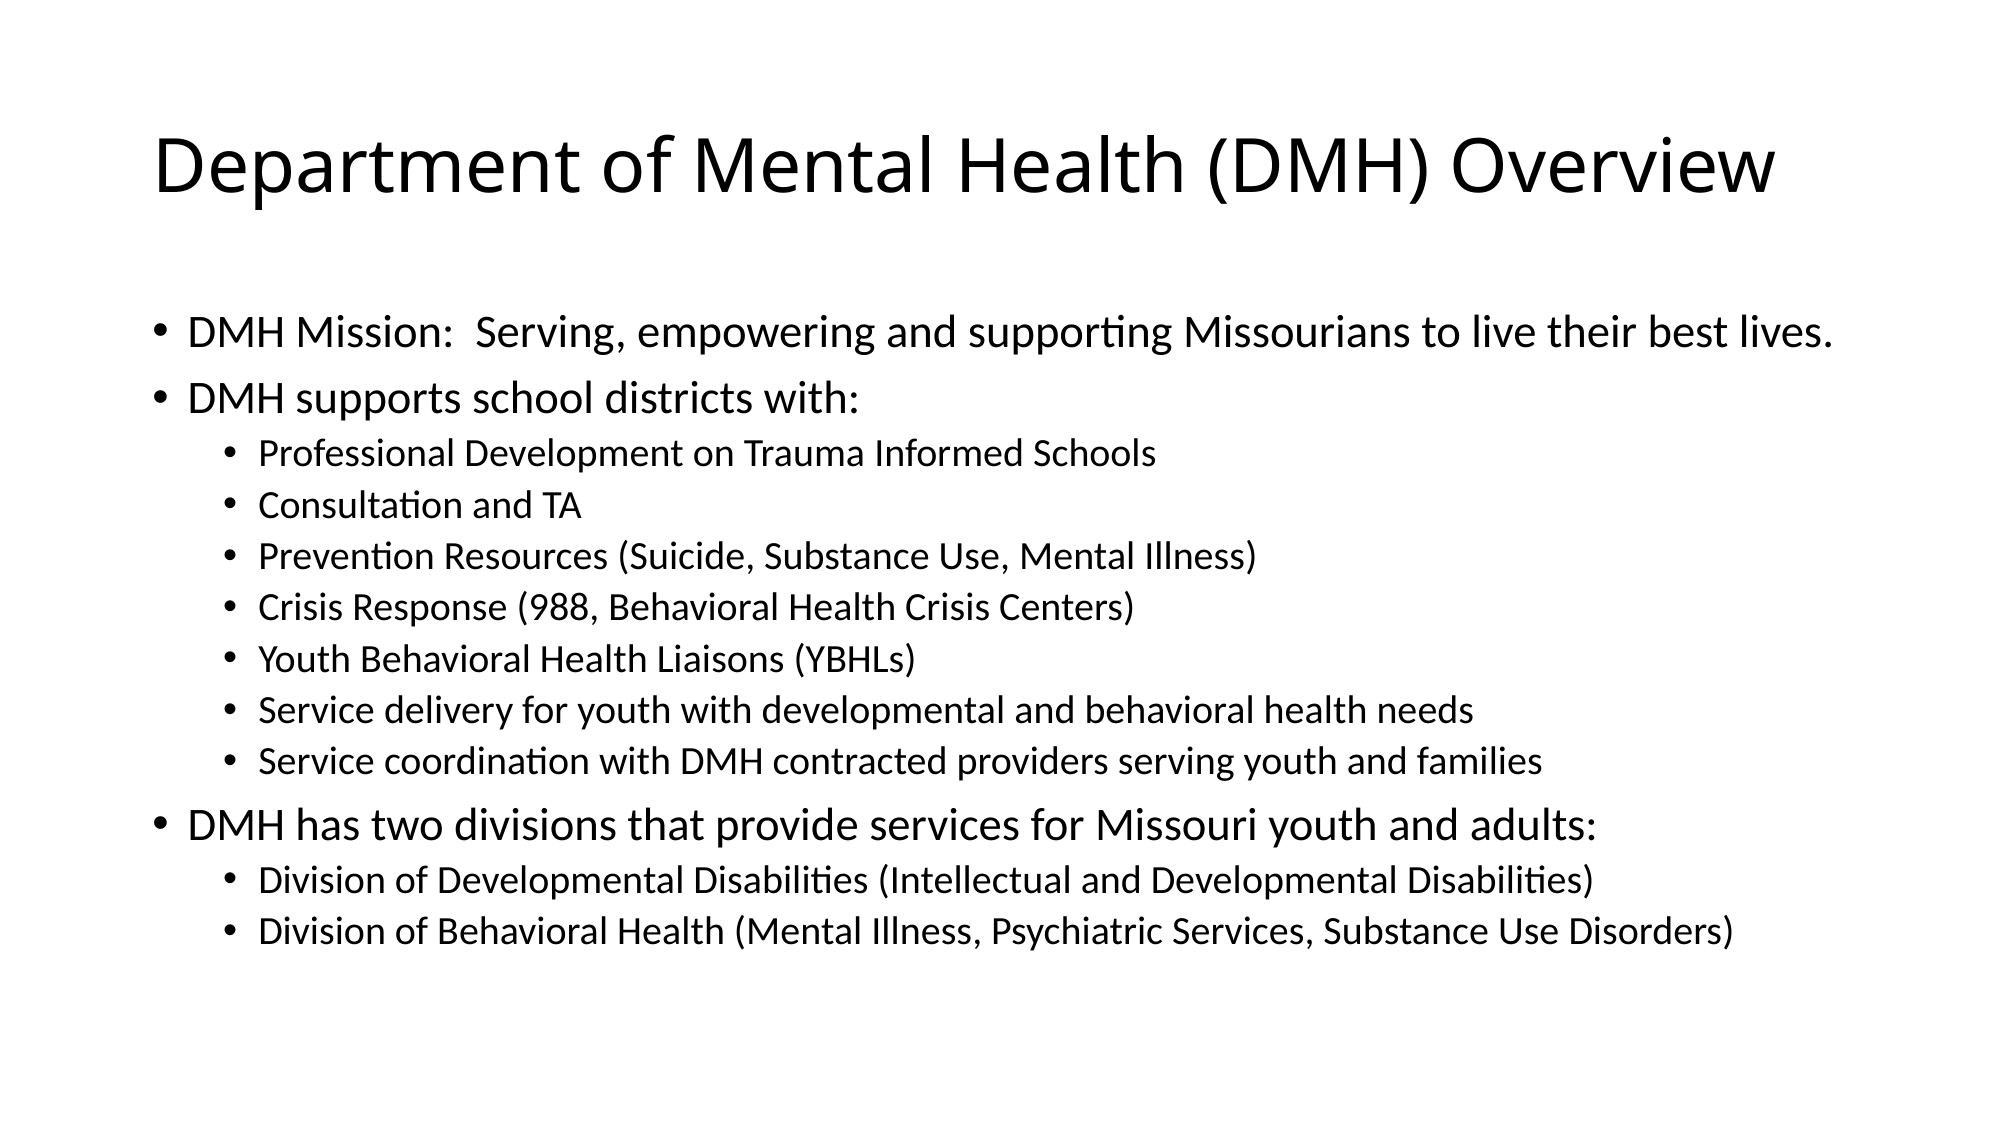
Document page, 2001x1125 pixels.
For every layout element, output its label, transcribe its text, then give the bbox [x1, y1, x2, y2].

list DMH Mission: Serving, empowering and supporting Missourians to live their best lives. DMH supports school districts with: Professional Development on Trauma Informed Schools Consultation and TA Prevention Resources (Suicide, Substance Use, Mental Illness) Crisis Response (988, Behavioral Health Crisis Centers) Youth Behavioral Health Liaisons (YBHLs) Service delivery for youth with developmental and behavioral health needs Service coordination with DMH contracted providers serving youth and families DMH has two divisions that provide services for Missouri youth and adults: Division of Developmental Disabilities (Intellectual and Developmental Disabilities) Division of Behavioral Health (Mental Illness, Psychiatric Services, Substance Use Disorders) [137, 299, 1863, 1014]
title Department of Mental Health (DMH) Overview [137, 59, 1863, 278]
